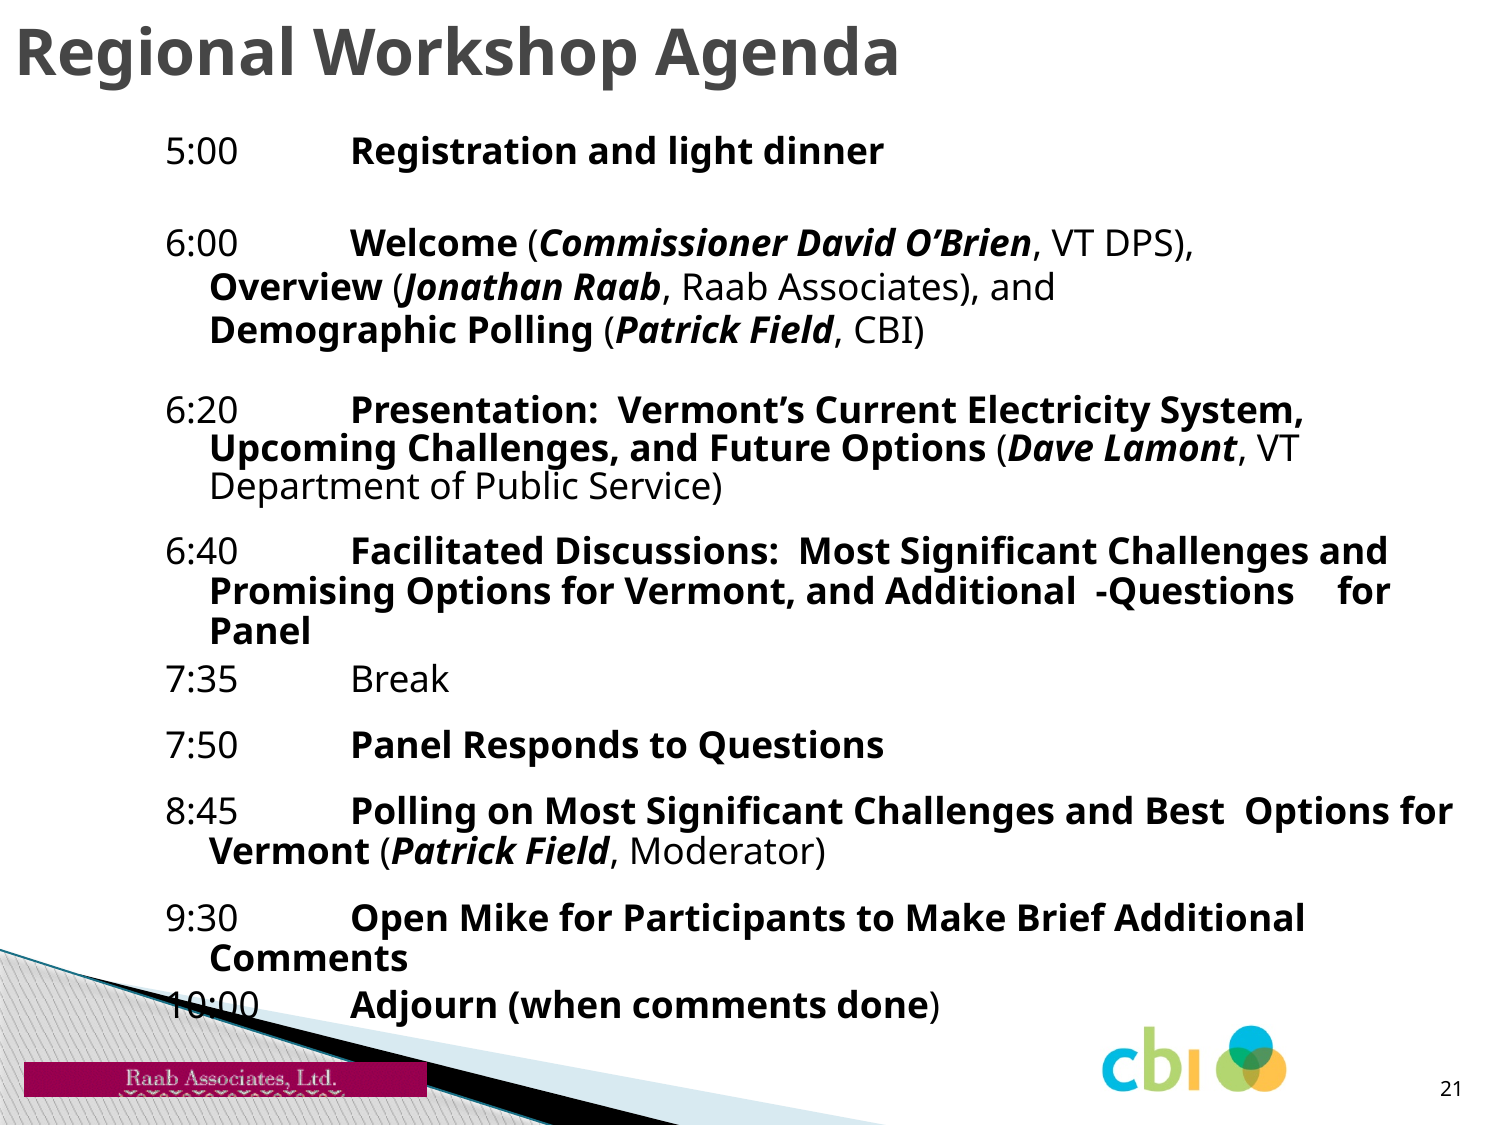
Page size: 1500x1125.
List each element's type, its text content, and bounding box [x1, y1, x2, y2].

title Regional Workshop Agenda [0, 0, 1275, 100]
picture [1099, 1024, 1288, 1093]
slide_number 21 [1418, 1051, 1479, 1112]
list 5:00 Registration and light dinner 6:00 Welcome (Commissioner David O’Brien, VT DPS), Overview (Jonathan Raab, Raab Associates), and Demographic Polling (Patrick Field, CBI) 6:20 Presentation: Vermont’s Current Electricity System, Upcoming Challenges, and Future Options (Dave Lamont, VT Department of Public Service) 6:40 Facilitated Discussions: Most Significant Challenges and Promising Options for Vermont, and Additional -Questions for Panel 7:35 Break 7:50 Panel Responds to Questions 8:45 Polling on Most Significant Challenges and Best Options for Vermont (Patrick Field, Moderator) 9:30 Open Mike for Participants to Make Brief Additional Comments 10:00 Adjourn (when comments done) [149, 124, 1500, 1035]
picture [24, 1062, 427, 1098]
